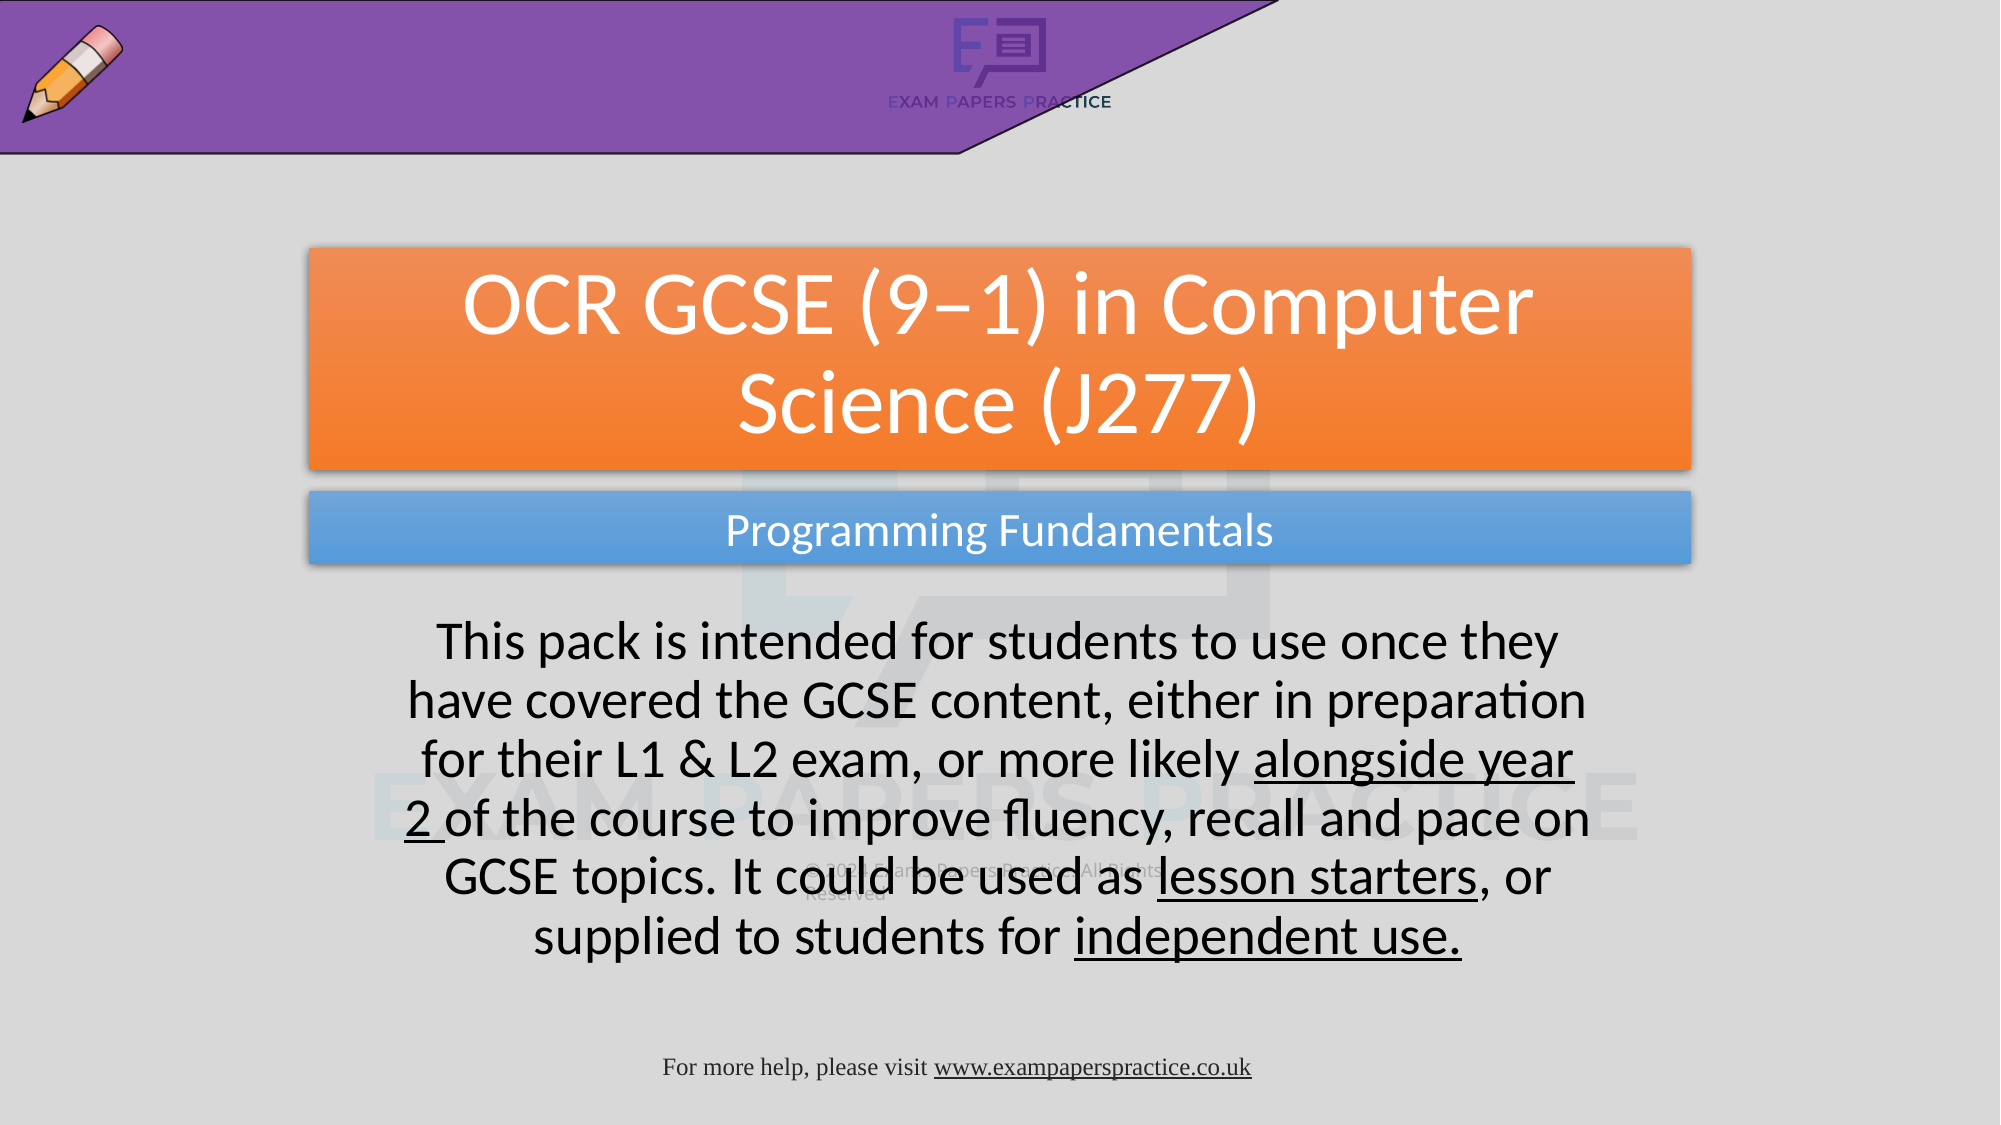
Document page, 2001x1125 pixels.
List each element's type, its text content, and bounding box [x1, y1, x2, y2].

text_box This pack is intended for students to use once they have covered the GCSE content, either in preparation for their L1 & L2 exam, or more likely alongside year 2 of the course to improve fluency, recall and pace on GCSE topics. It could be used as lesson starters, or supplied to students for independent use. [388, 604, 1608, 982]
text_box OCR GCSE (9–1) in Computer Science (J277) [309, 248, 1691, 470]
picture [22, 25, 123, 123]
text_box Programming Fundamentals [309, 491, 1691, 564]
